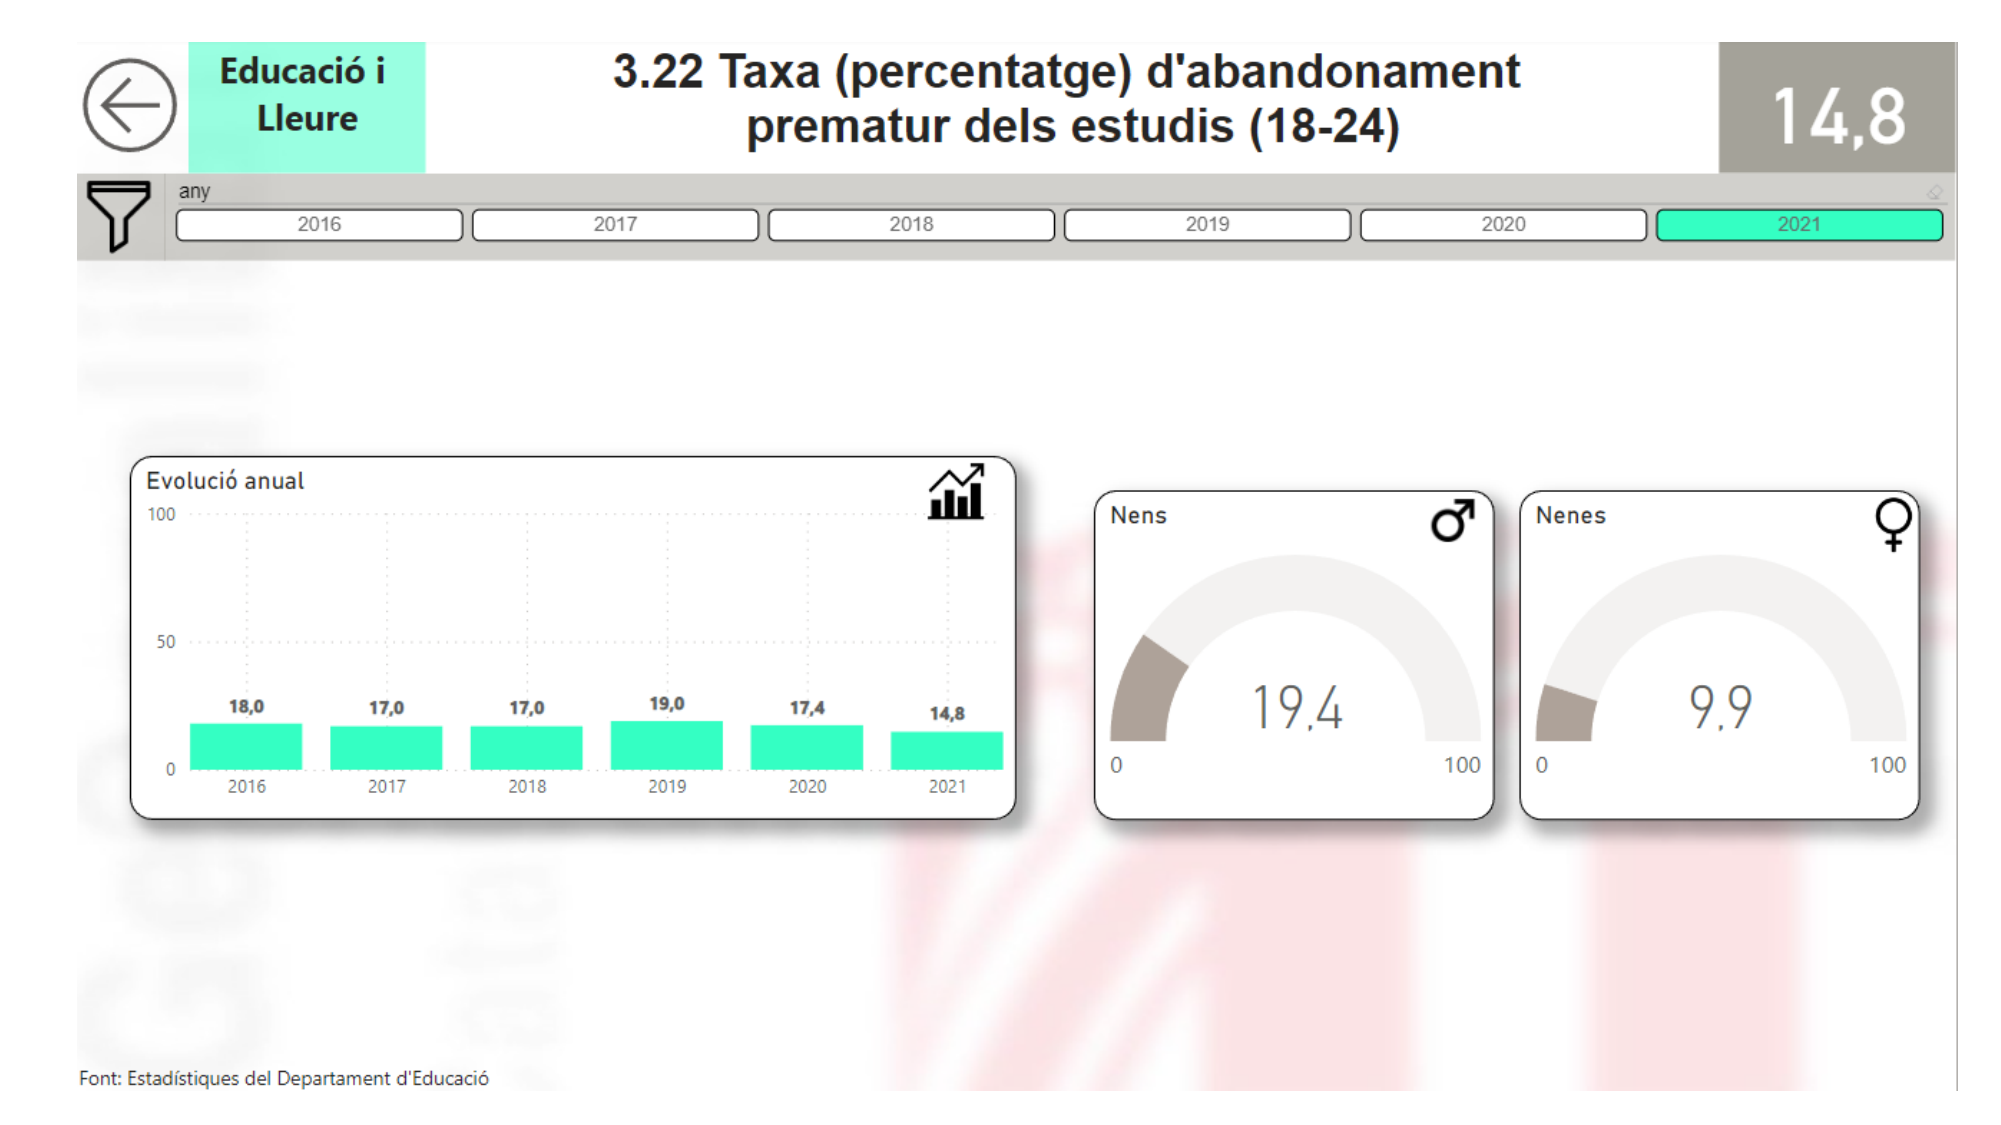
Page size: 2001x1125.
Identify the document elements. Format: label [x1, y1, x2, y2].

picture [77, 42, 1958, 1091]
